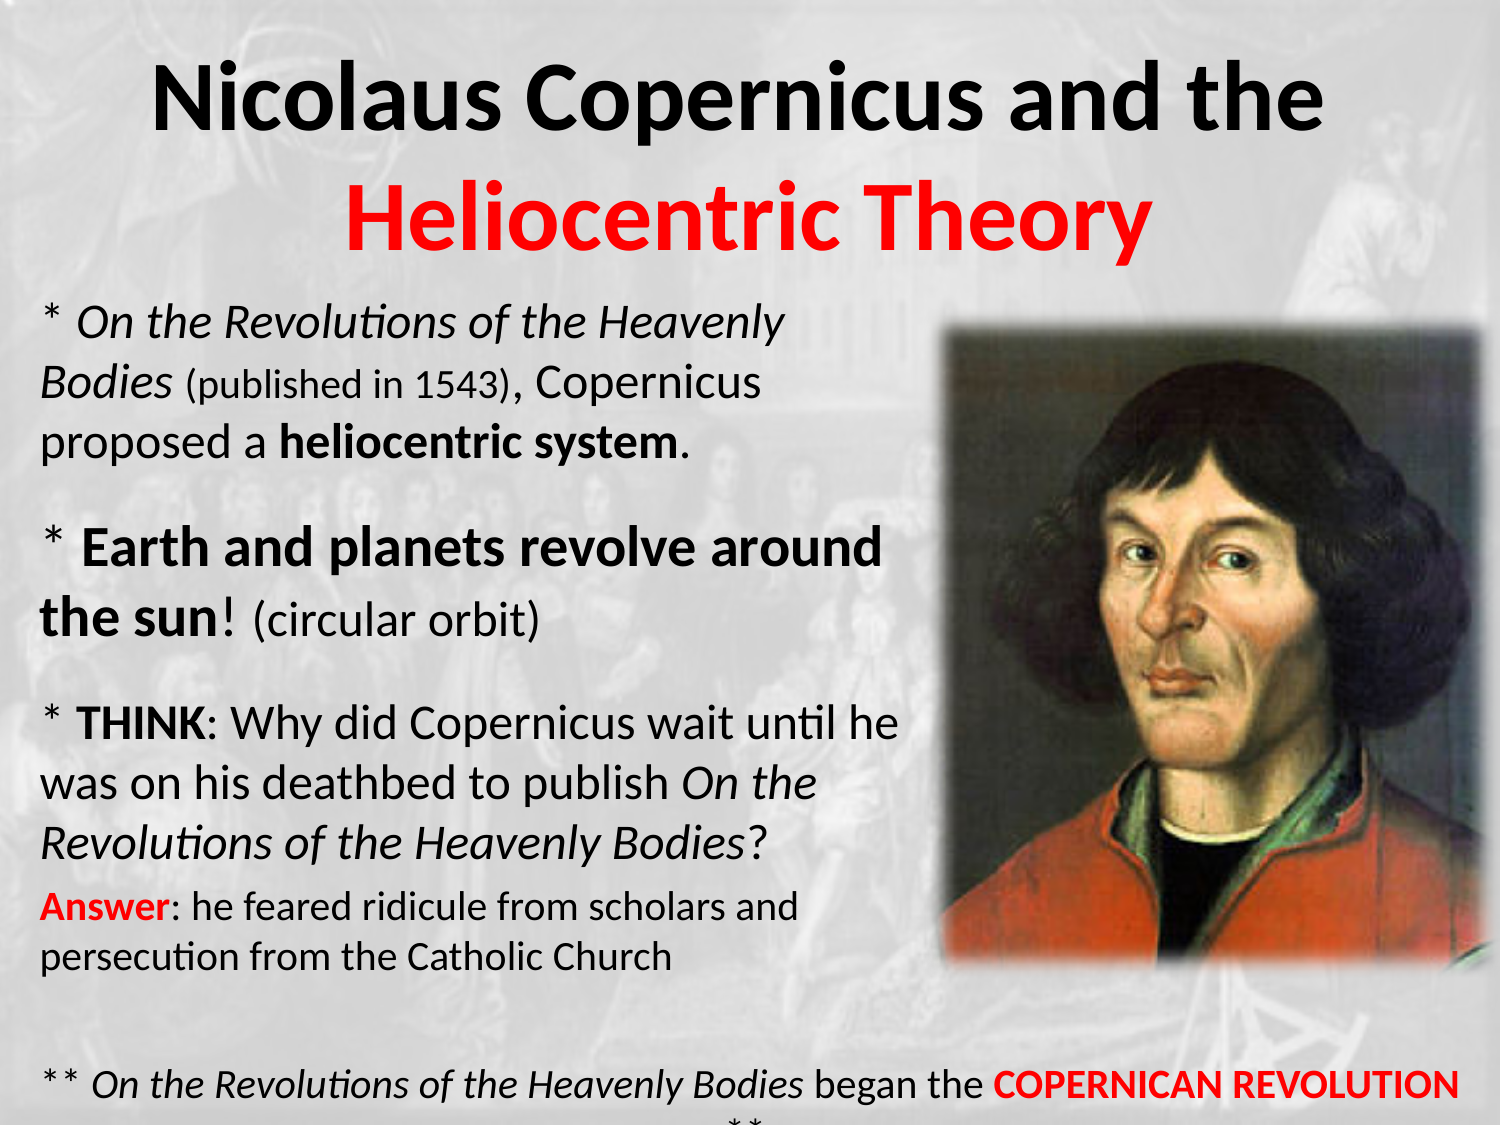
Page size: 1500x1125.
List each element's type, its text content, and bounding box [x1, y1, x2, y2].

text_box * On the Revolutions of the Heavenly Bodies (published in 1543), Copernicus proposed a heliocentric system. [24, 280, 925, 476]
text_box * Earth and planets revolve around the sun! (circular orbit) [24, 500, 919, 656]
text_box * THINK: Why did Copernicus wait until he was on his deathbed to publish On the Revolutions of the Heavenly Bodies? [24, 682, 919, 871]
text_box ** On the Revolutions of the Heavenly Bodies began the COPERNICAN REVOLUTION ** [0, 1049, 1500, 1125]
text_box Answer: he feared ridicule from scholars and persecution from the Catholic Church [24, 871, 925, 987]
picture [924, 308, 1500, 979]
text_box Nicolaus Copernicus and the Heliocentric Theory [24, 23, 1475, 278]
